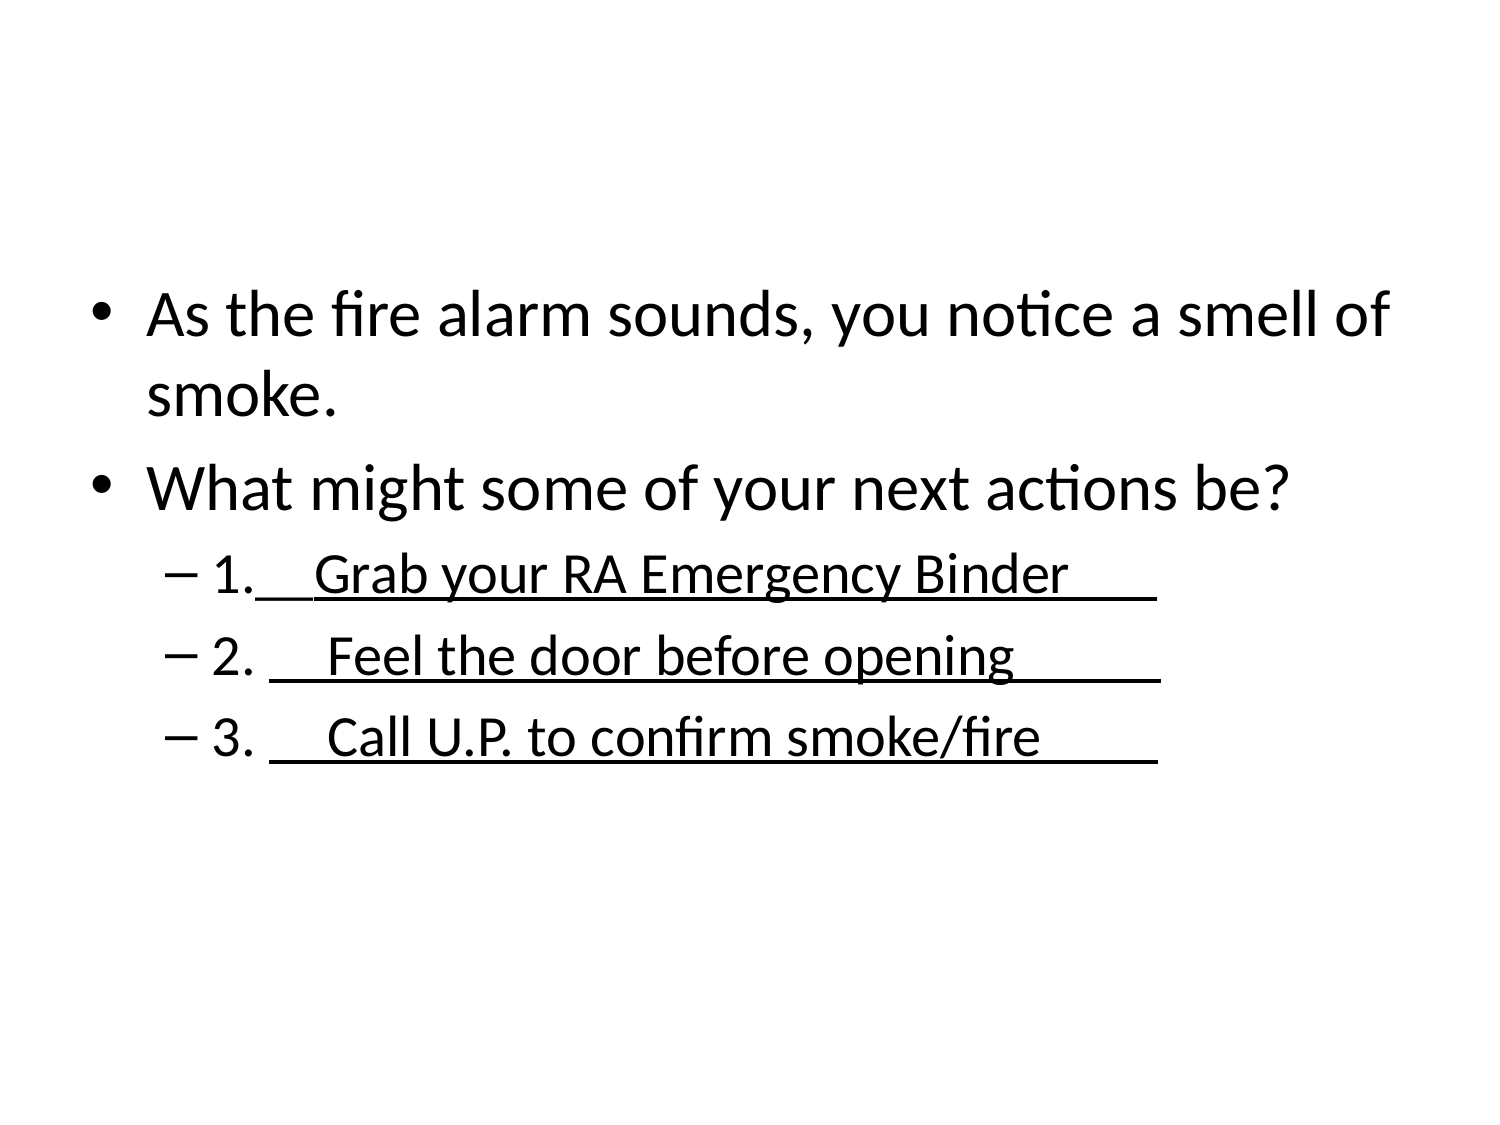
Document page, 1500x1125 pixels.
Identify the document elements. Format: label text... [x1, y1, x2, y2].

list As the fire alarm sounds, you notice a smell of smoke. What might some of your next actions be? 1.__Grab your RA Emergency Binder___ 2. __Feel the door before opening_____ 3. __Call U.P. to confirm smoke/fire____ [75, 262, 1425, 1005]
